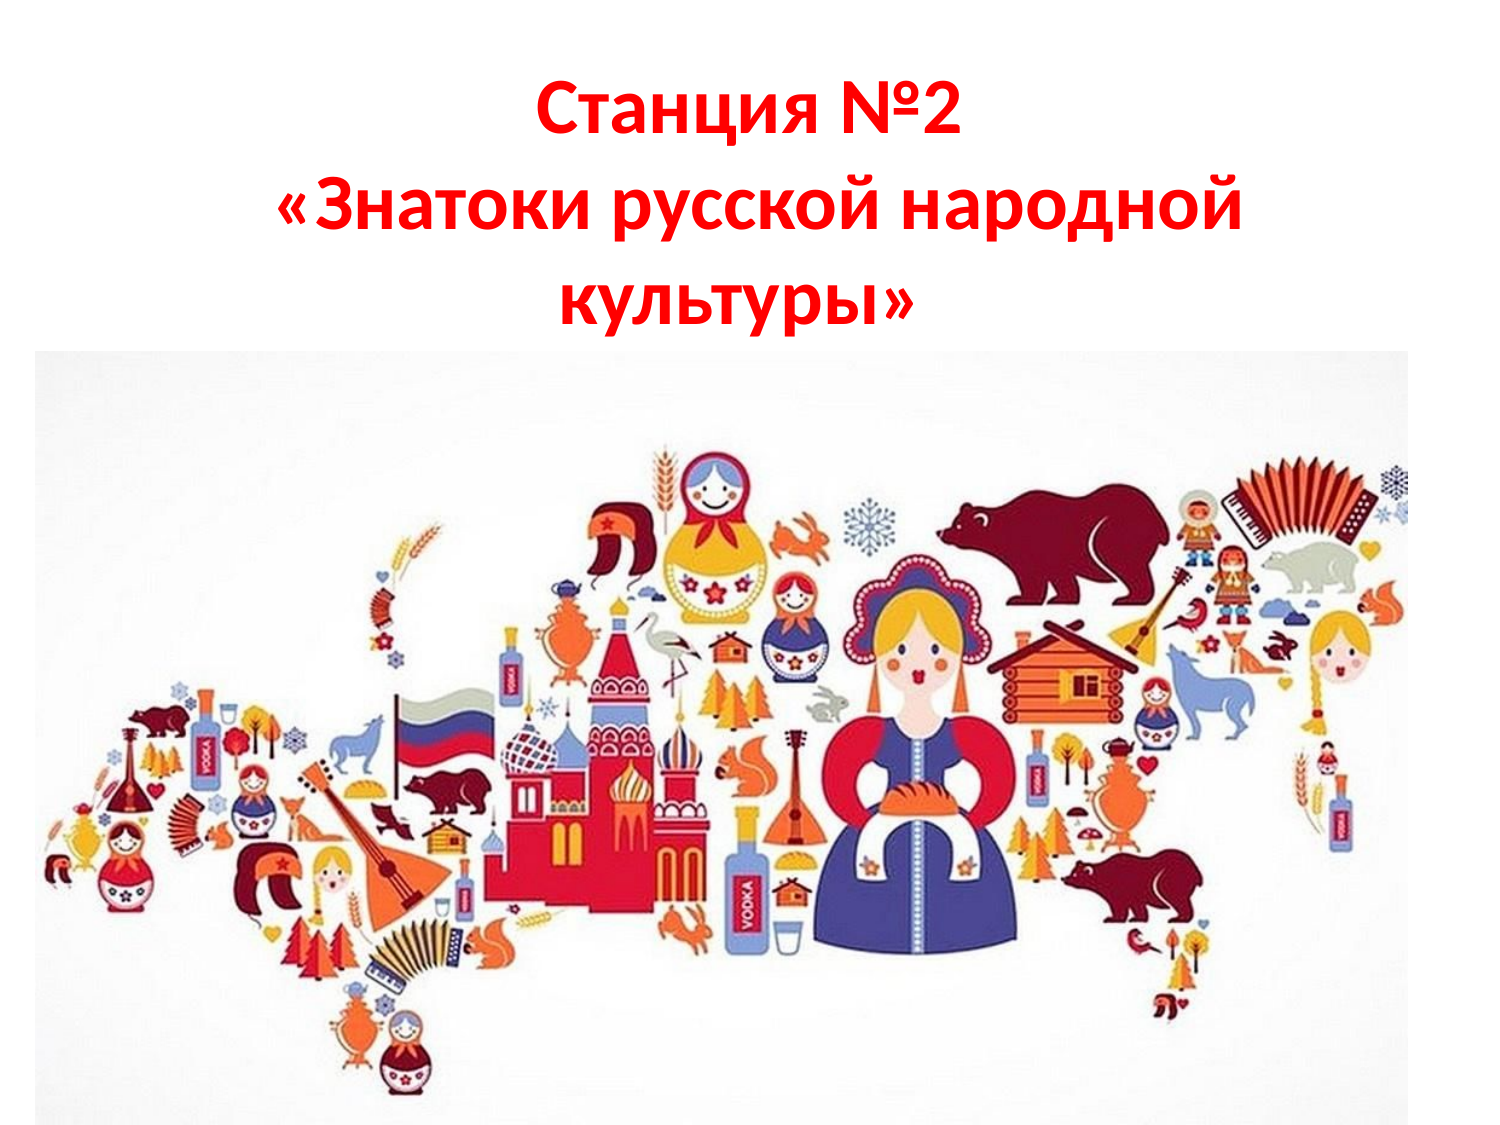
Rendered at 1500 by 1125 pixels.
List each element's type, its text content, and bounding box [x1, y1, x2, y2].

title Станция №2 «Знатоки русской народной культуры» [75, 45, 1425, 446]
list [34, 351, 1409, 1125]
